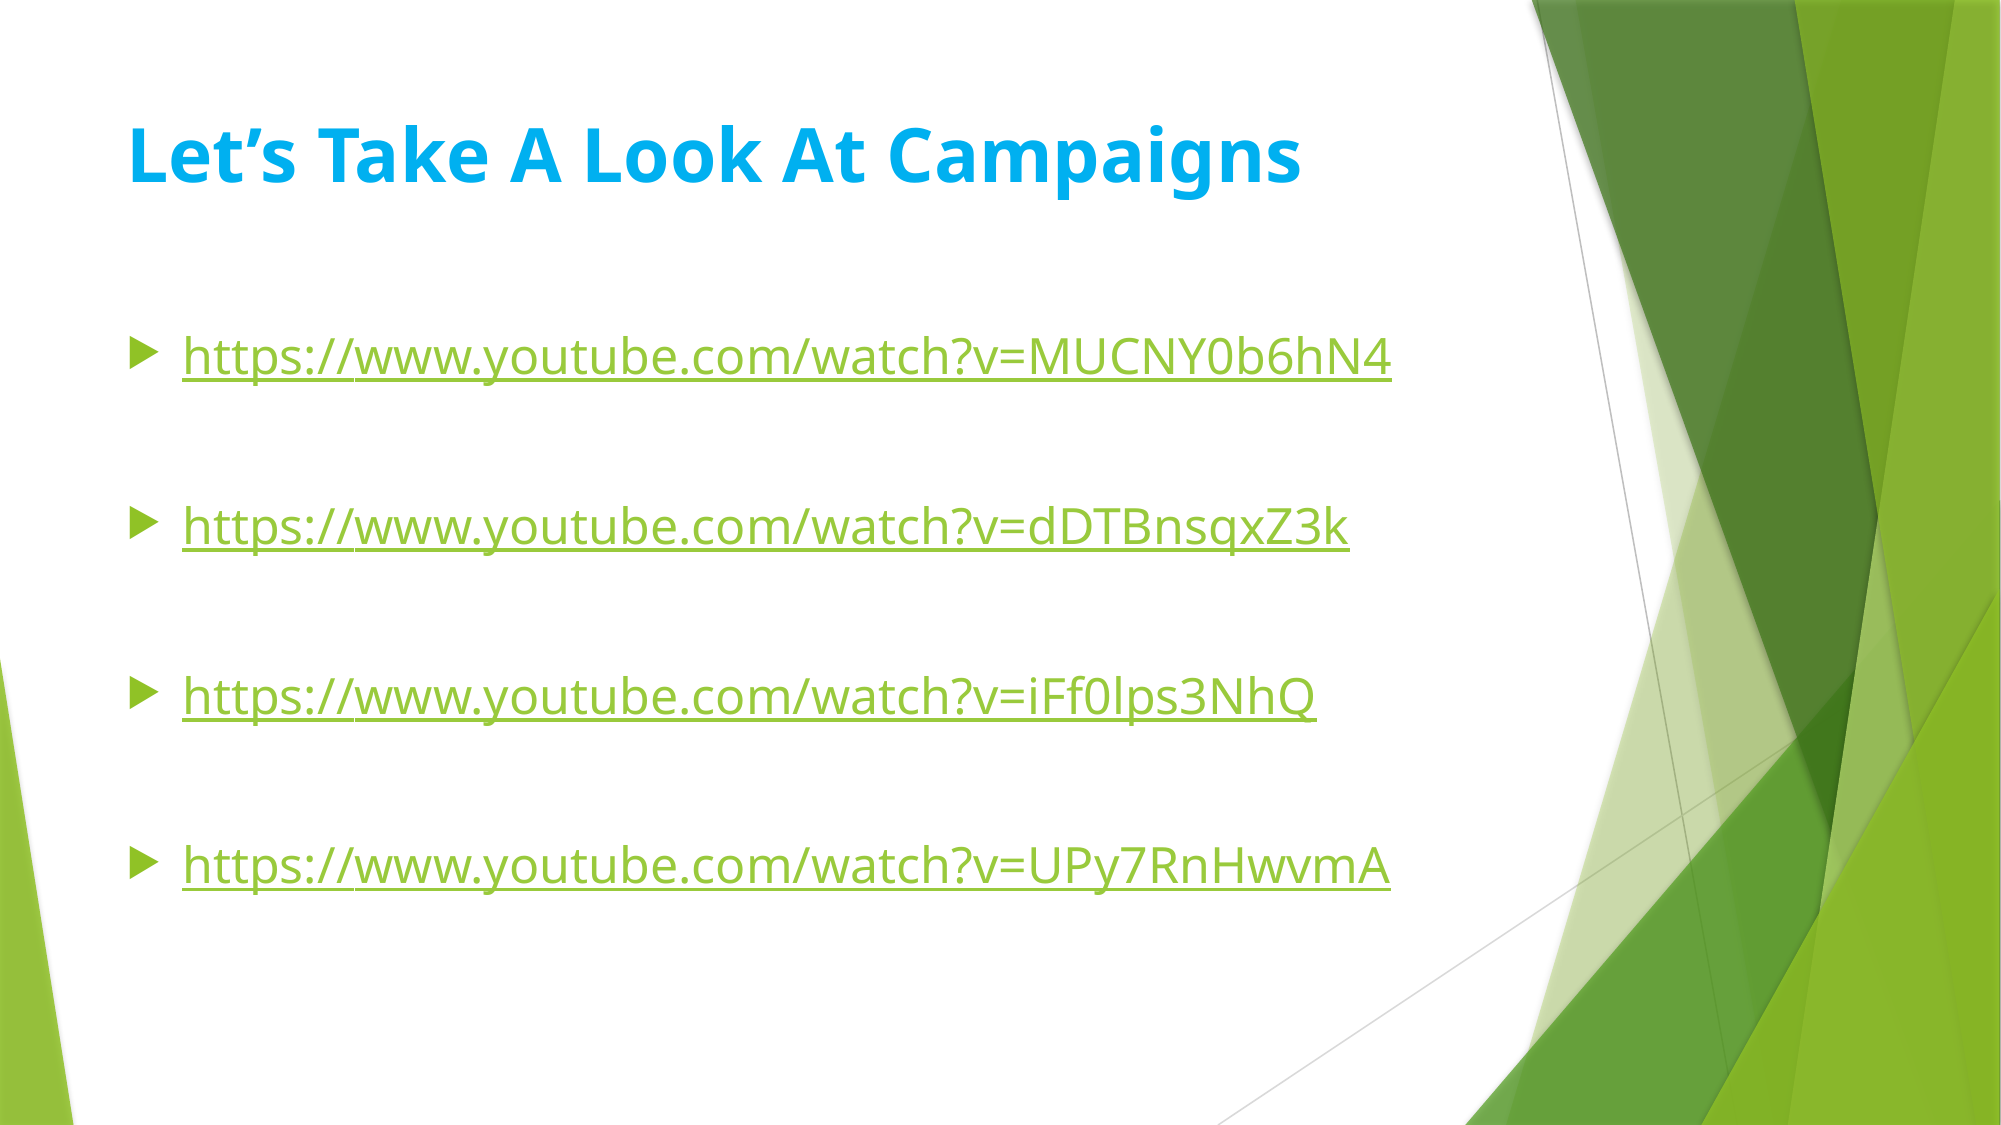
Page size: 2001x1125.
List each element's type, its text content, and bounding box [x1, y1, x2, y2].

list https://www.youtube.com/watch?v=MUCNY0b6hN4 https://www.youtube.com/watch?v=dDTBnsqxZ3k https://www.youtube.com/watch?v=iFf0lps3NhQ https://www.youtube.com/watch?v=UPy7RnHwvmA [111, 316, 1522, 954]
title Let’s Take A Look At Campaigns [111, 99, 1522, 316]
